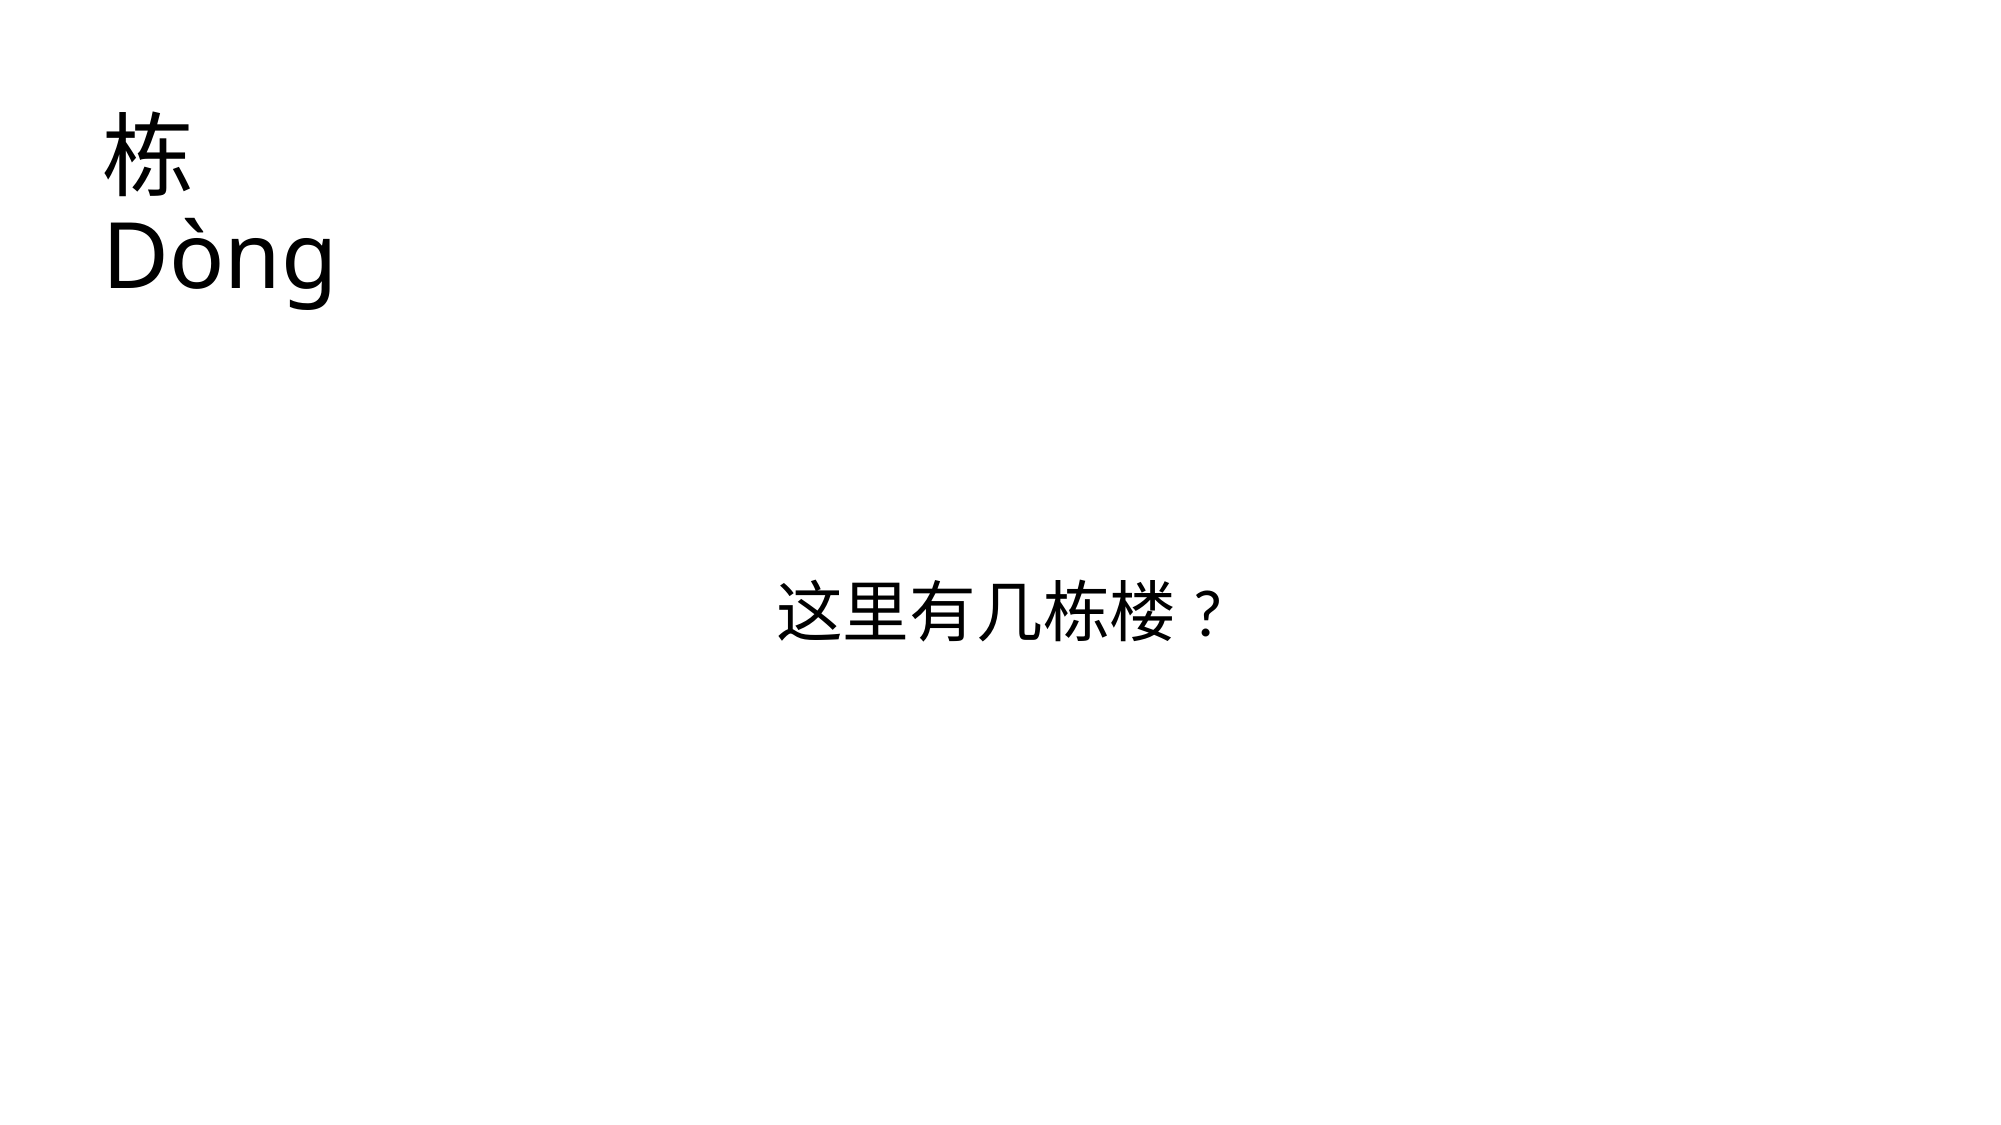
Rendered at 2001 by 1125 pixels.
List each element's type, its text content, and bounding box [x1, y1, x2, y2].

text_box 这里有几栋楼? [761, 562, 1239, 658]
title 栋 Dòng [87, 59, 1863, 359]
